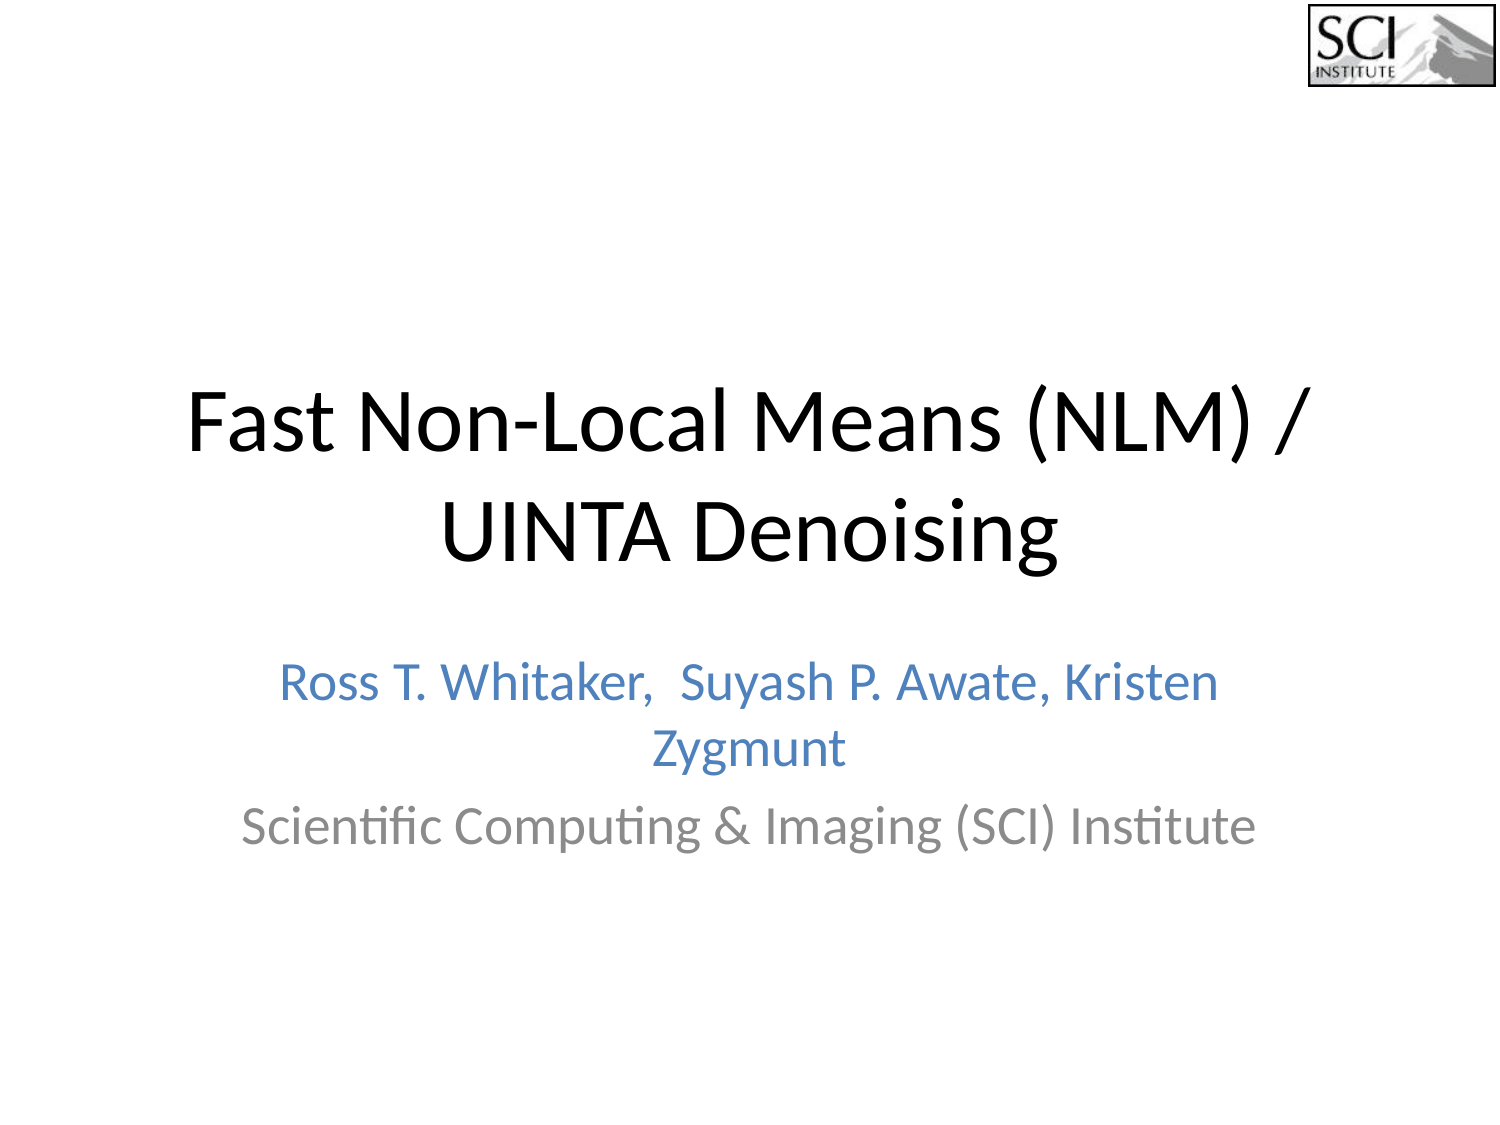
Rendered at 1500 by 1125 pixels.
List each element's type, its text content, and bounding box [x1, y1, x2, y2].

subtitle Ross T. Whitaker, Suyash P. Awate, Kristen Zygmunt Scientific Computing & Imaging (SCI) Institute [225, 637, 1275, 925]
title Fast Non-Local Means (NLM) / UINTA Denoising [112, 349, 1388, 591]
picture [1308, 4, 1496, 87]
